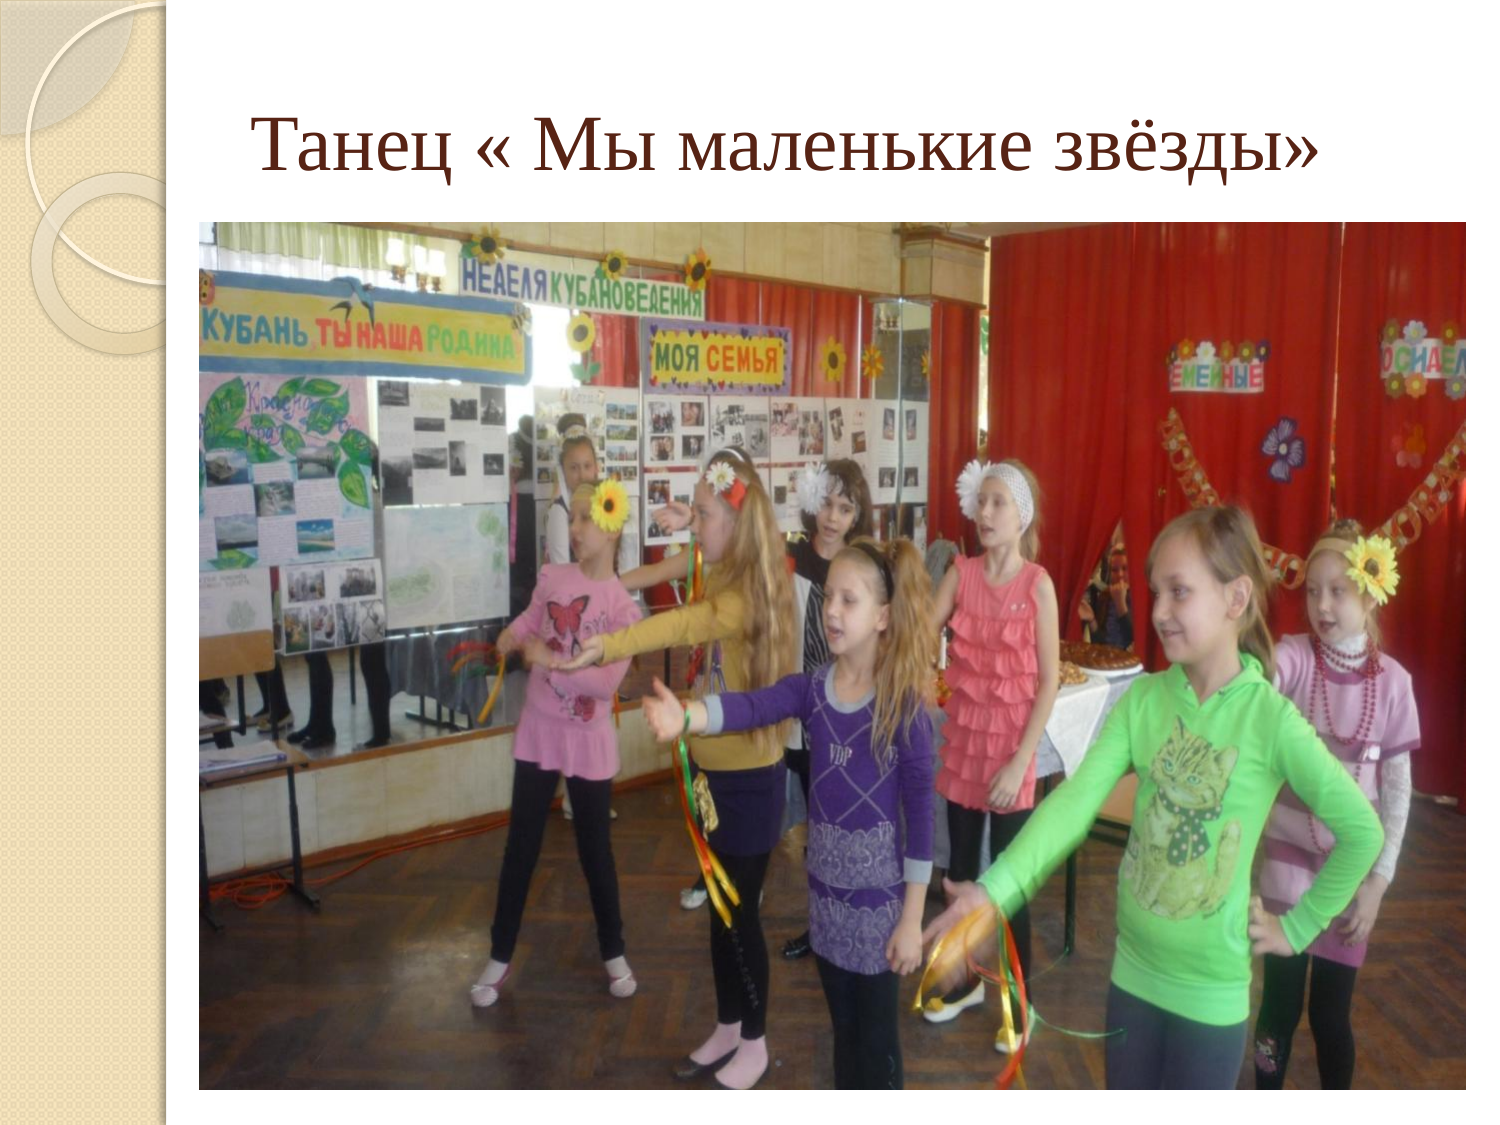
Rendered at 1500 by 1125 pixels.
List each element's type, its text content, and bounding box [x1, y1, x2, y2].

title Танец « Мы маленькие звёзды» [235, 45, 1466, 221]
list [198, 222, 1466, 1090]
